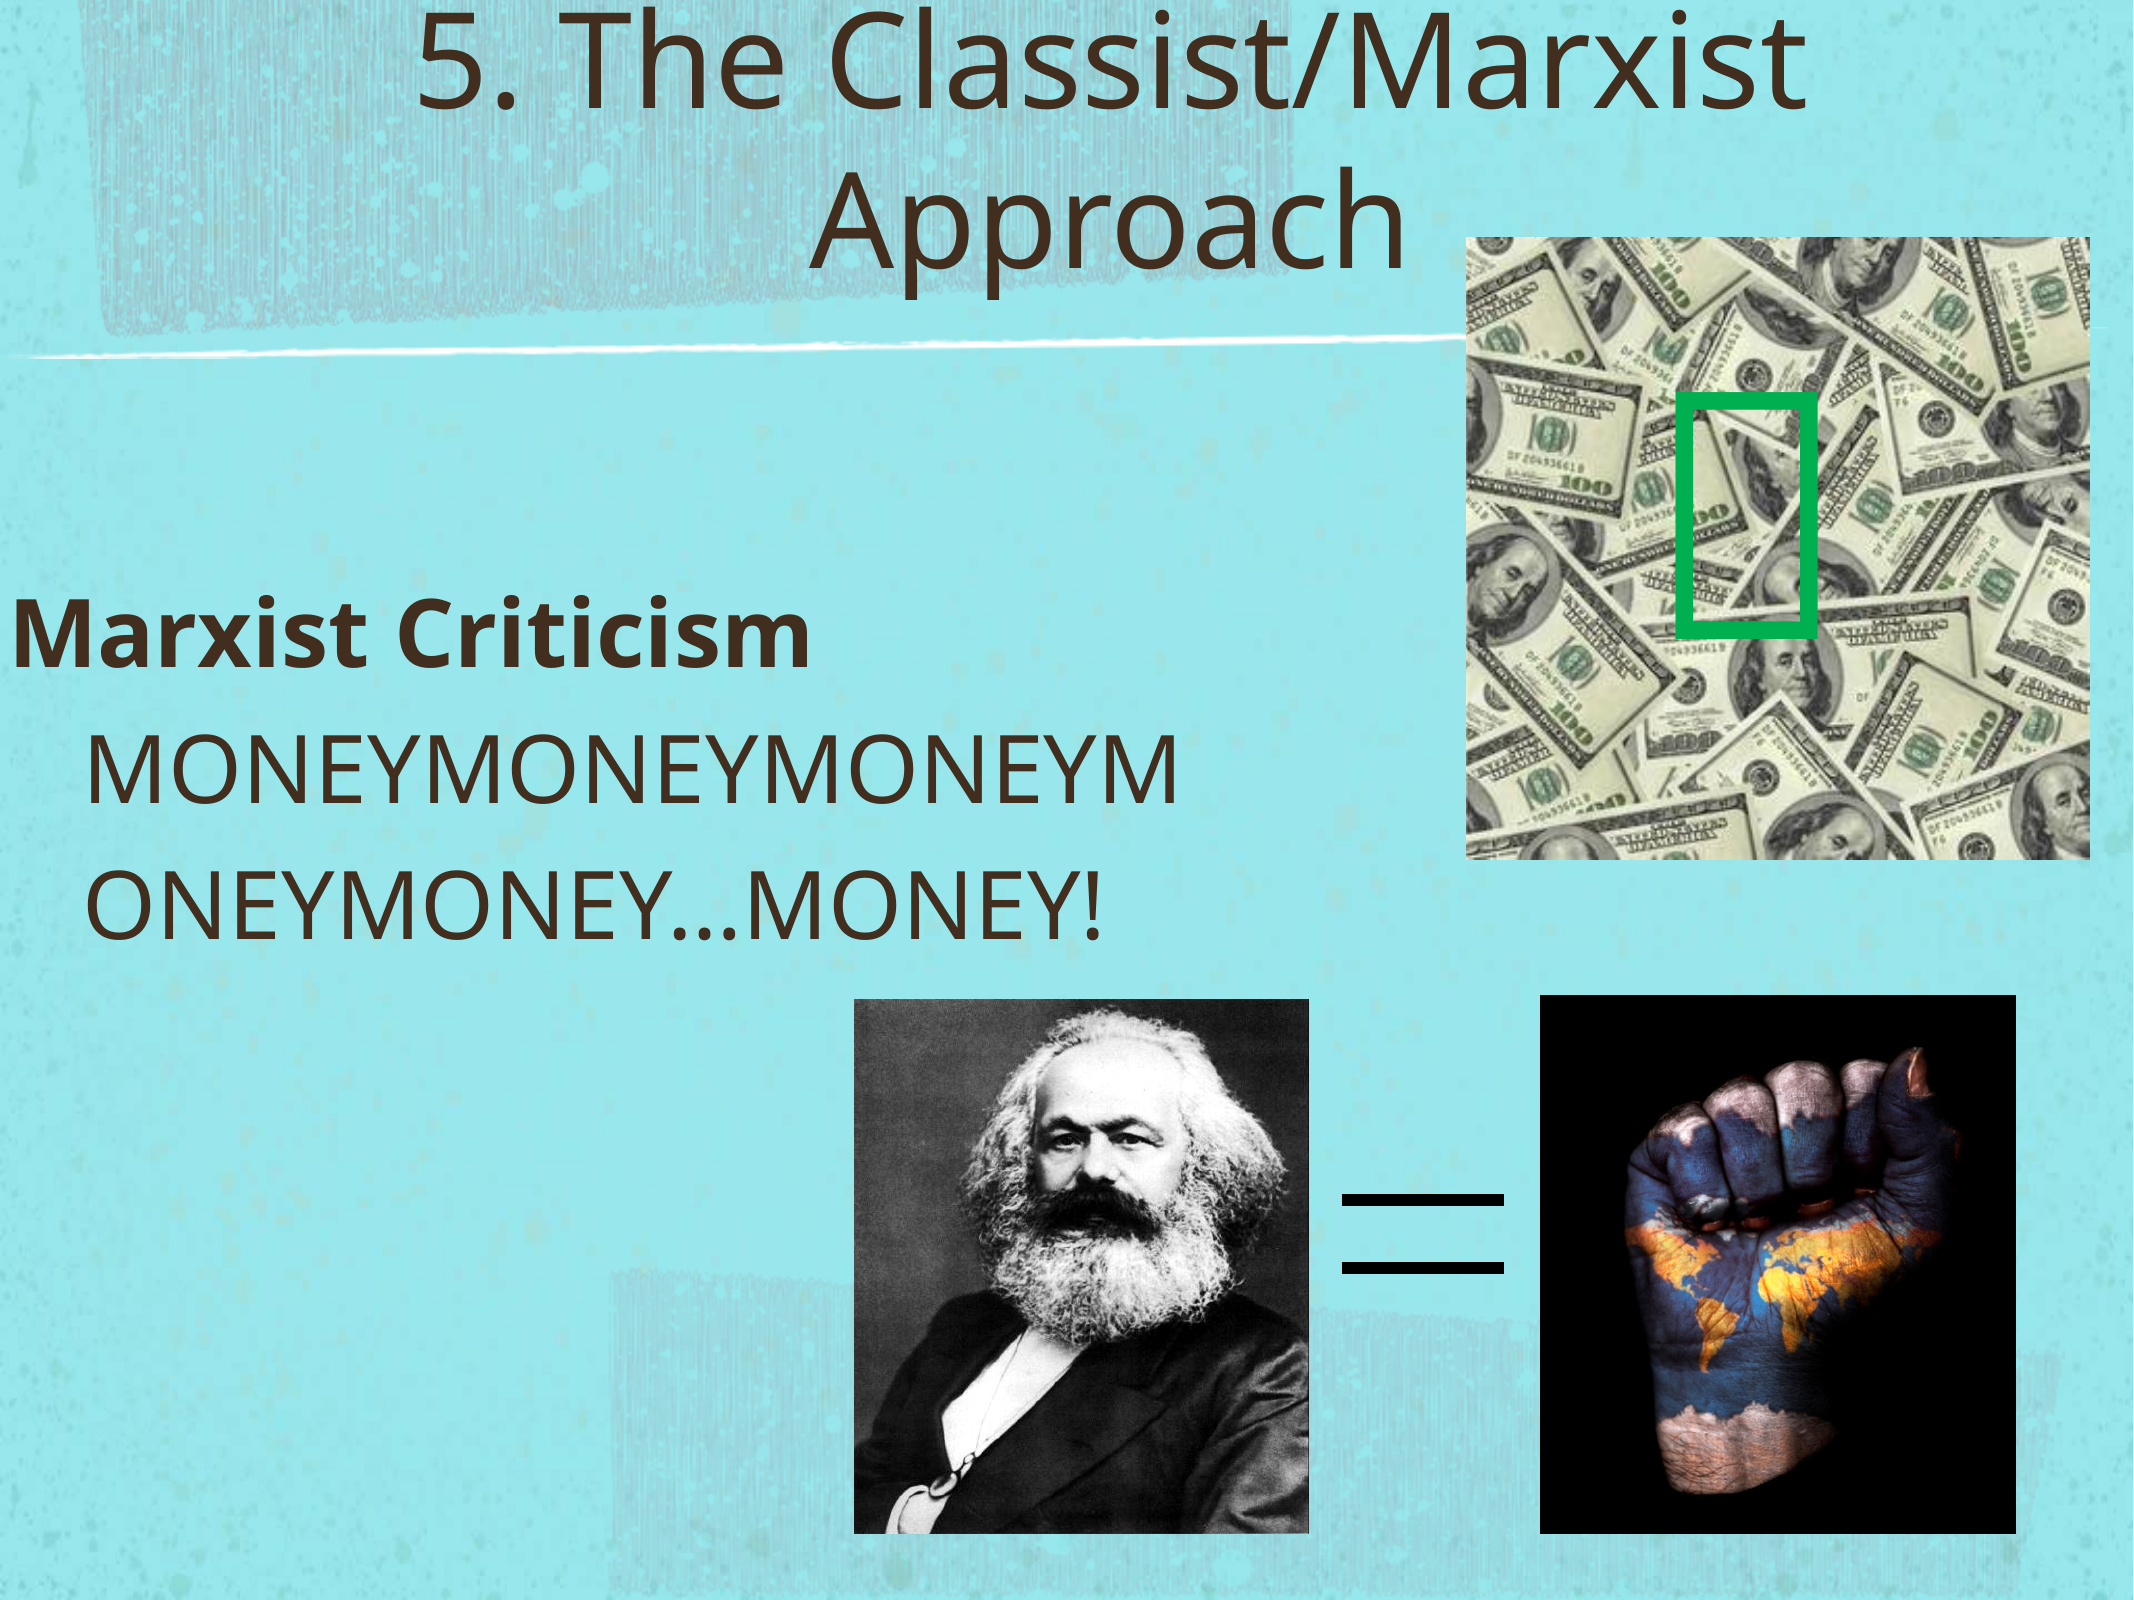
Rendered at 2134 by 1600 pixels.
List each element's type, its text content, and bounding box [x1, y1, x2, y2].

title 5. The Classist/Marxist Approach [87, 20, 2134, 251]
picture [0, 237, 2134, 1600]
list Marxist Criticism MONEYMONEYMONEYMONEYMONEY…MONEY! [0, 137, 1255, 1529]
picture [0, 0, 2134, 137]
